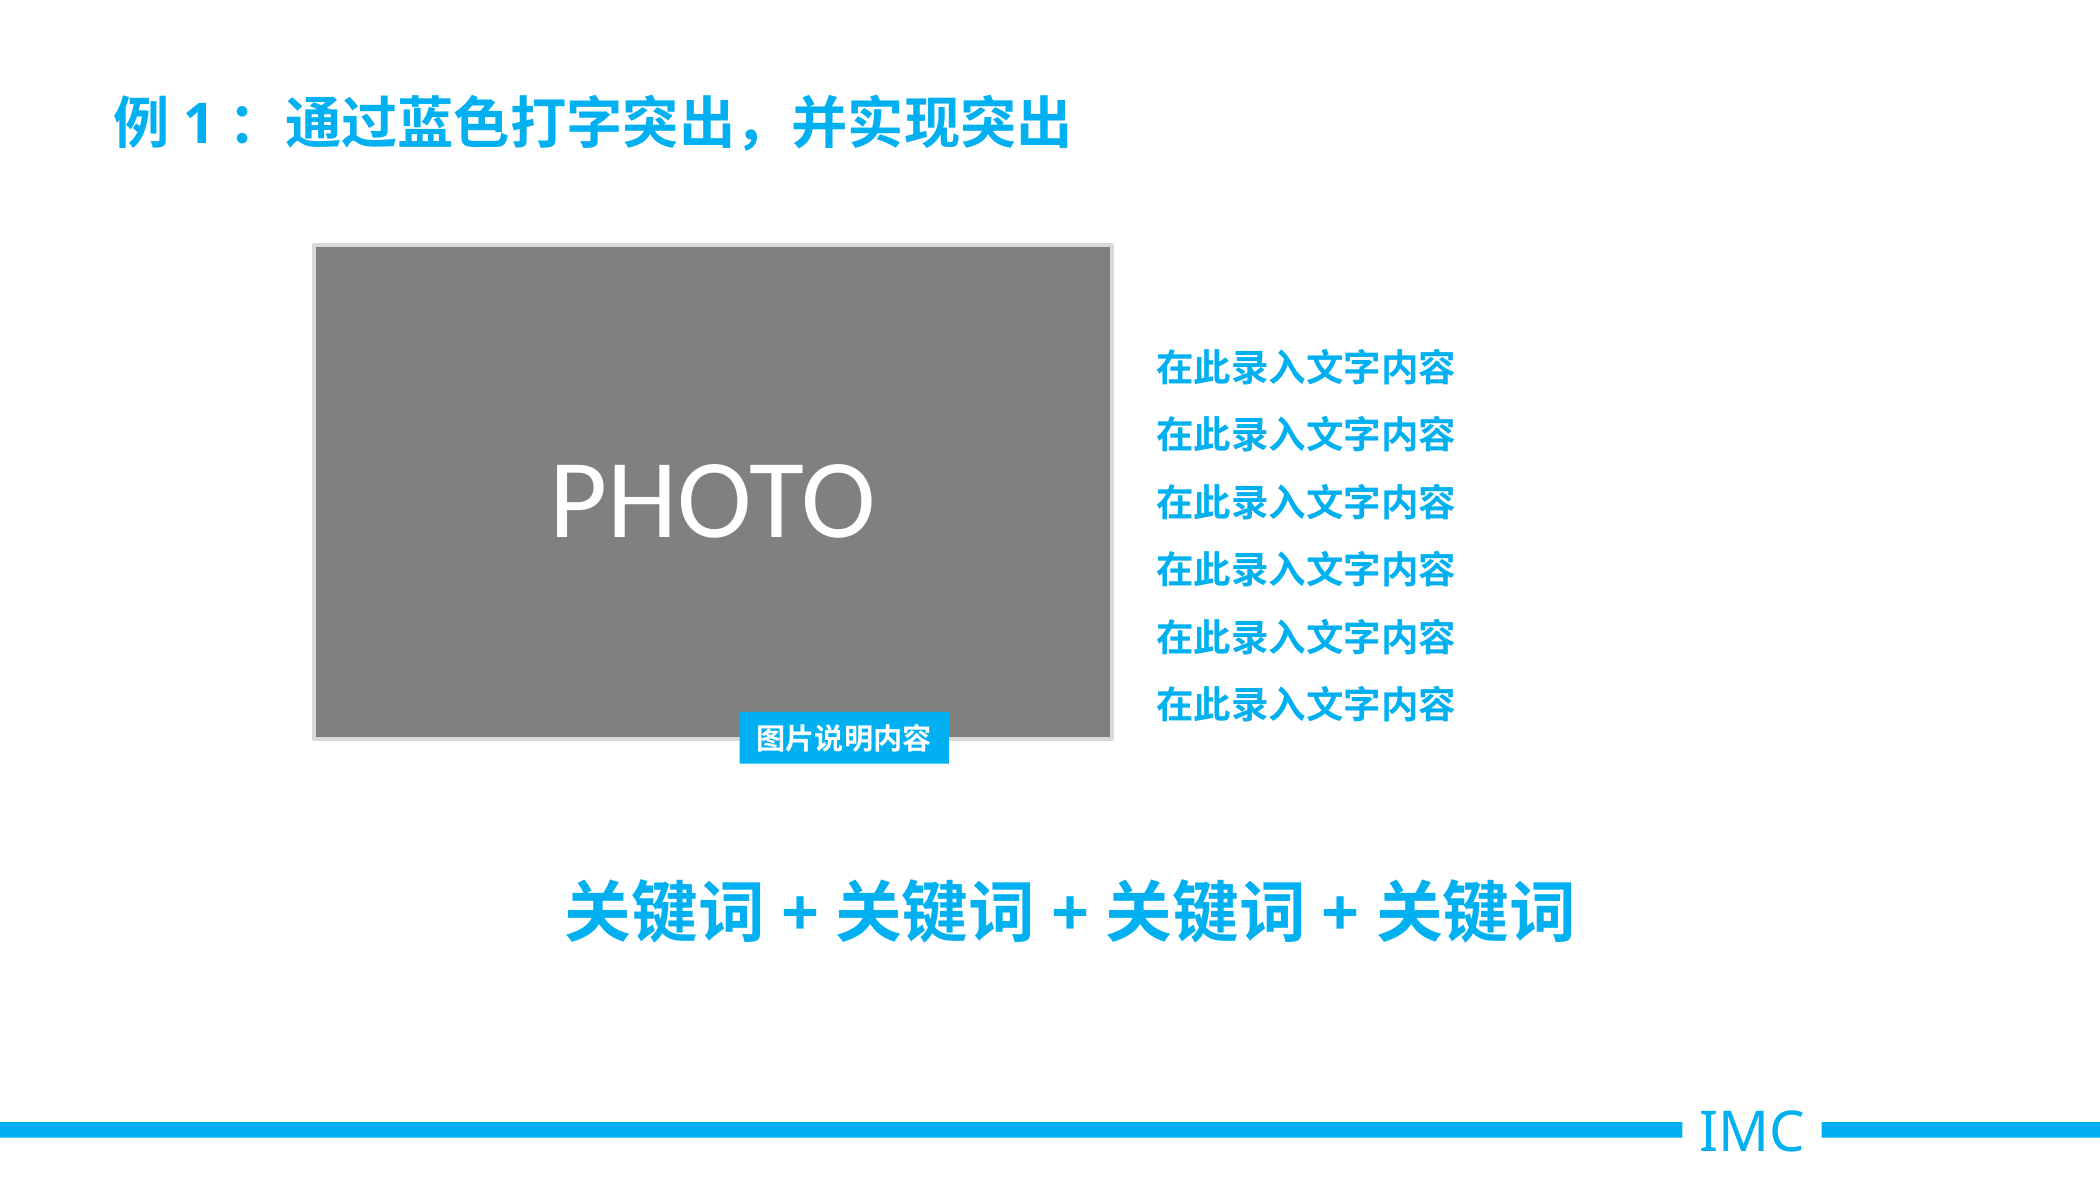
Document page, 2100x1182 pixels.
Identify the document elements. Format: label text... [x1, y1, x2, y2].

text_box PHOTO [312, 243, 1114, 741]
title 例1：通过蓝色打字突出，并实现突出 [96, 73, 1987, 168]
text_box 在此录入文字内容 在此录入文字内容 在此录入文字内容 在此录入文字内容 在此录入文字内容 在此录入文字内容 [1141, 314, 1858, 734]
text_box 图片说明内容 [739, 711, 949, 764]
text_box 关键词+关键词+关键词+关键词 [547, 861, 1594, 959]
